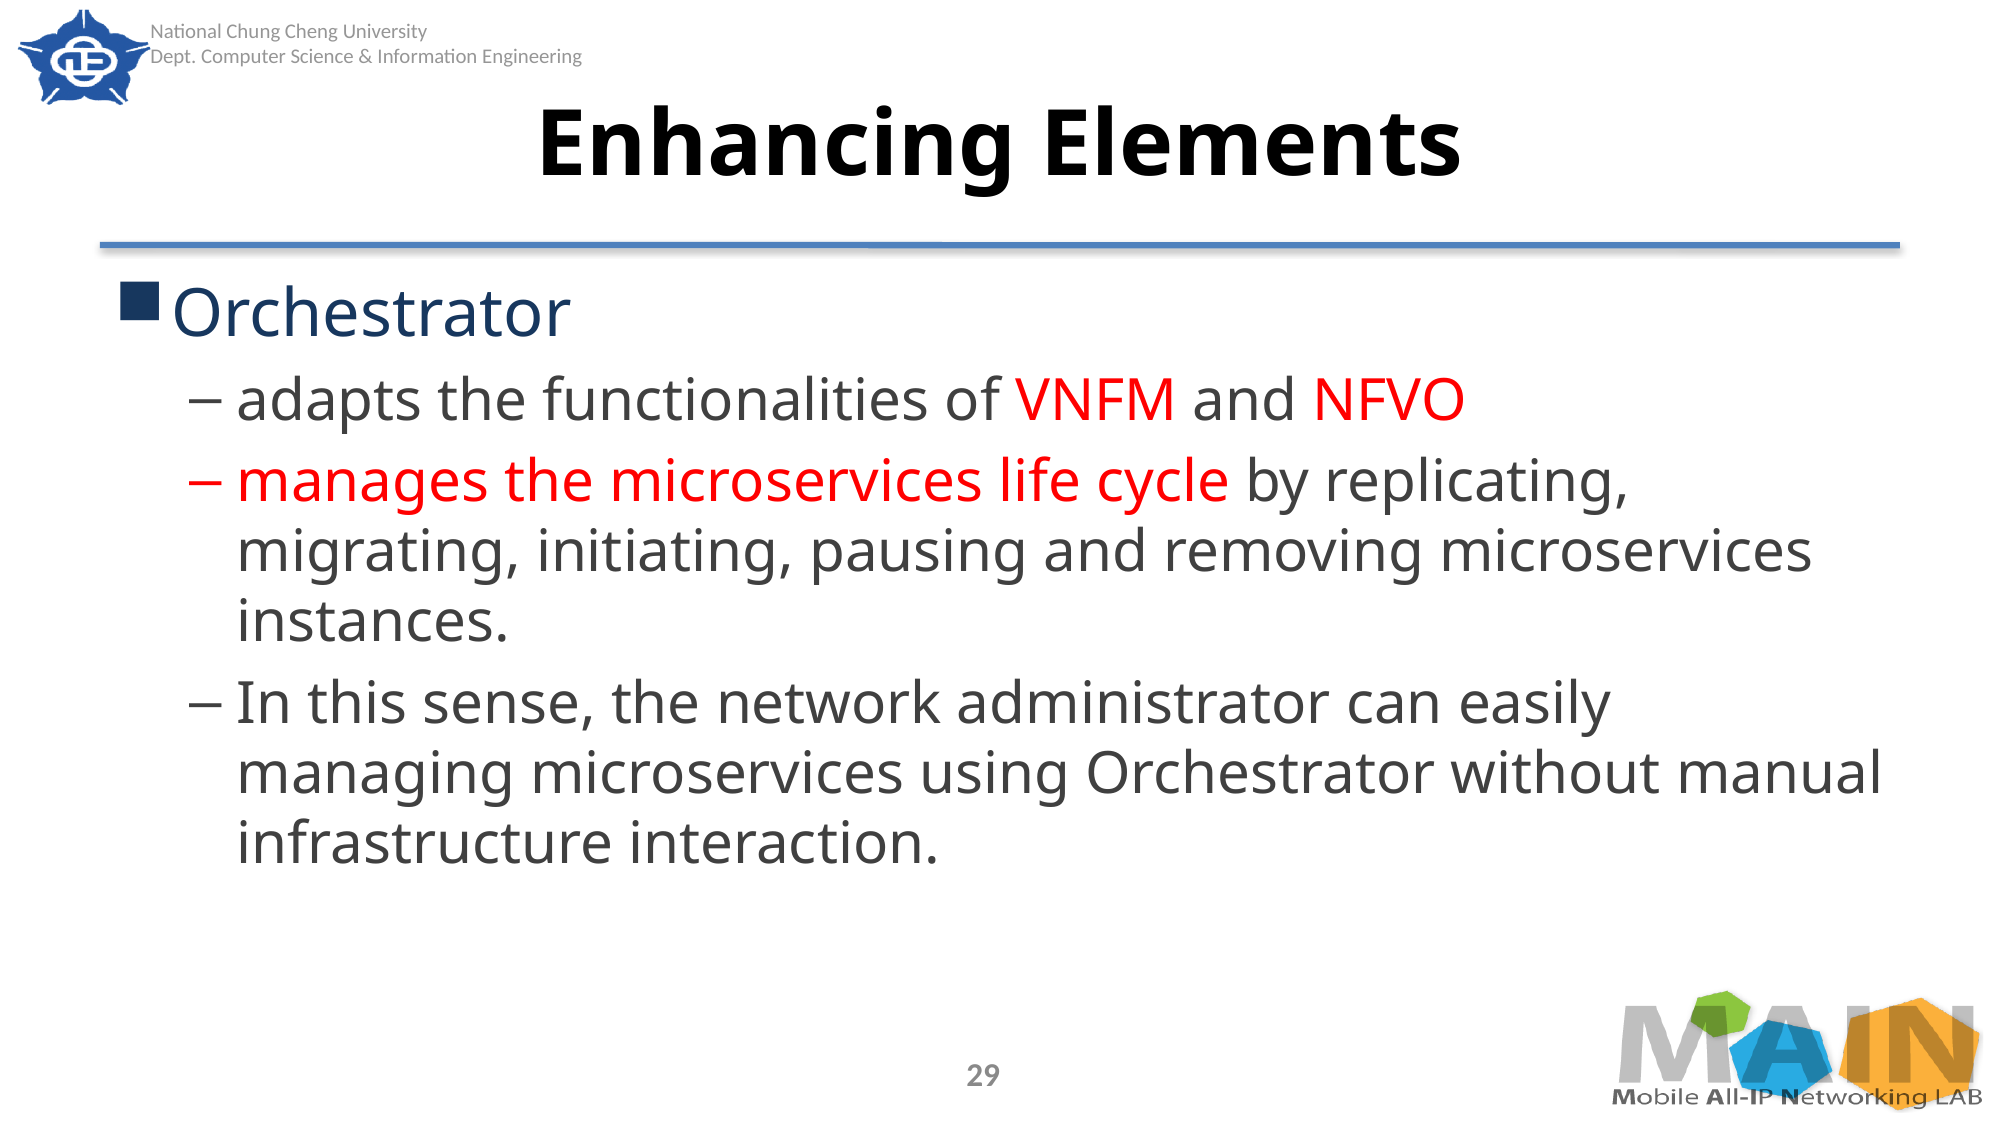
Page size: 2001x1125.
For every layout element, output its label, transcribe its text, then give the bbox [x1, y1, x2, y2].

title Enhancing Elements [99, 44, 1901, 233]
picture [1400, 987, 1984, 1113]
slide_number 29 [750, 1042, 1217, 1103]
list Orchestrator adapts the functionalities of VNFM and NFVO manages the microservices life cycle by replicating, migrating, initiating, pausing and removing microservices instances. In this sense, the network administrator can easily managing microservices using Orchestrator without manual infrastructure interaction. [99, 262, 1901, 1006]
picture [0, 0, 168, 113]
